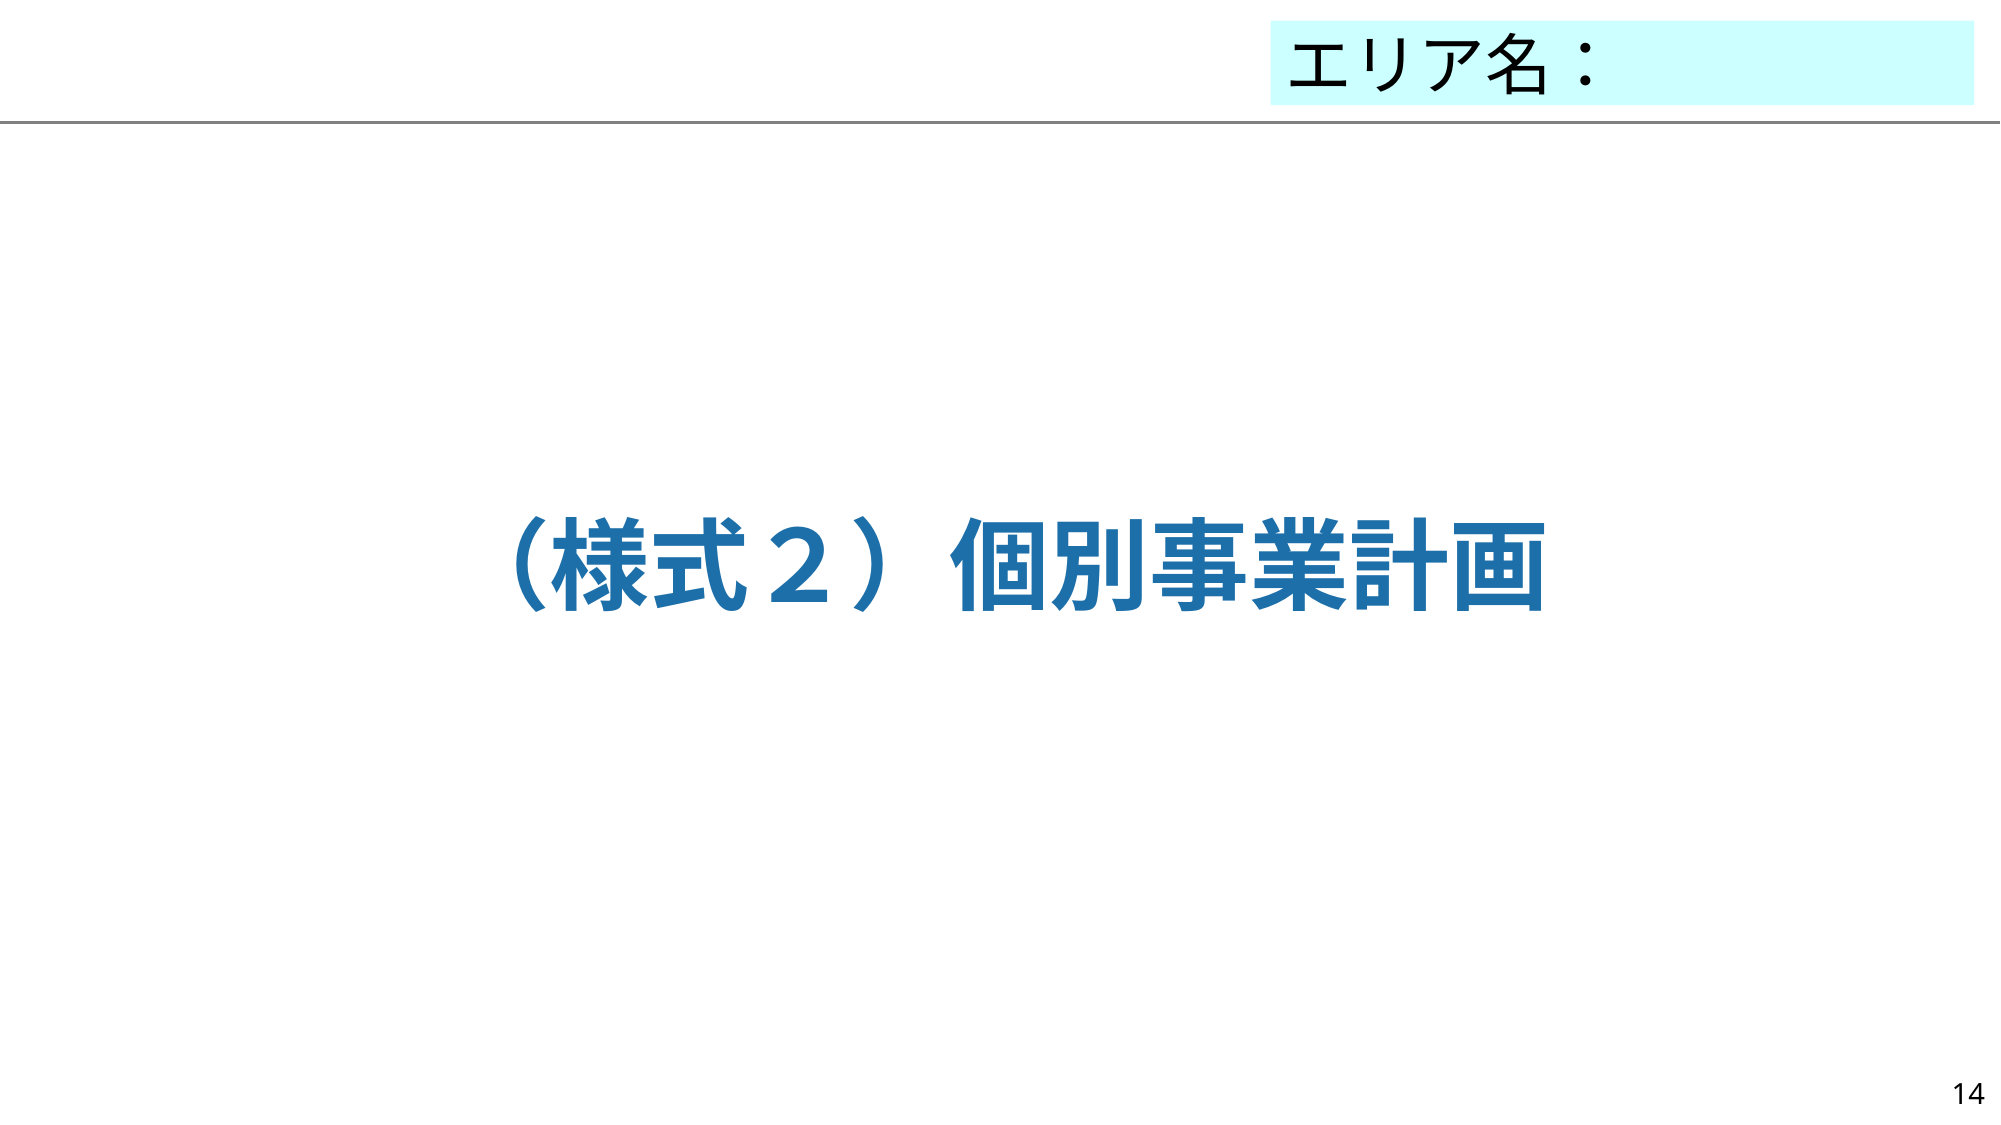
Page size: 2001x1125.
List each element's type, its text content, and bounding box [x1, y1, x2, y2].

slide_number 14 [1899, 1067, 2000, 1125]
text_box （様式２）個別事業計画 [351, 495, 1648, 630]
text_box エリア名： [1270, 20, 1975, 106]
